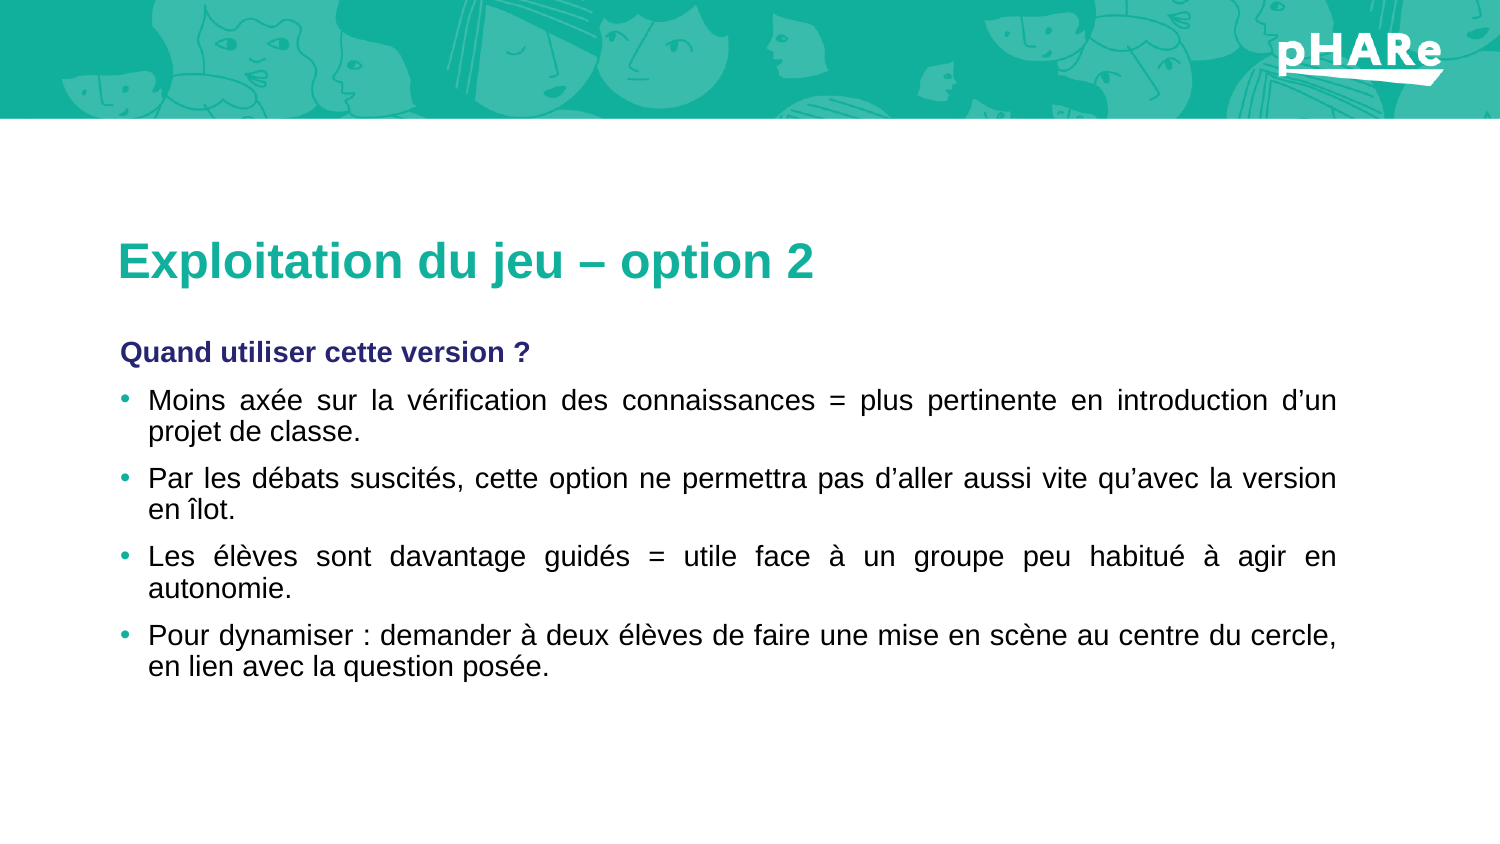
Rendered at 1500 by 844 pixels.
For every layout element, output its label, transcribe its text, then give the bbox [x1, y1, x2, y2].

picture [0, 0, 1500, 119]
text_box Quand utiliser cette version ? Moins axée sur la vérification des connaissances = plus pertinente en introduction d’un projet de classe. Par les débats suscités, cette option ne permettra pas d’aller aussi vite qu’avec la version en îlot. Les élèves sont davantage guidés = utile face à un groupe peu habitué à agir en autonomie. Pour dynamiser : demander à deux élèves de faire une mise en scène au centre du cercle, en lien avec la question posée. [105, 330, 1354, 670]
text_box Exploitation du jeu – option 2 [102, 203, 1485, 322]
